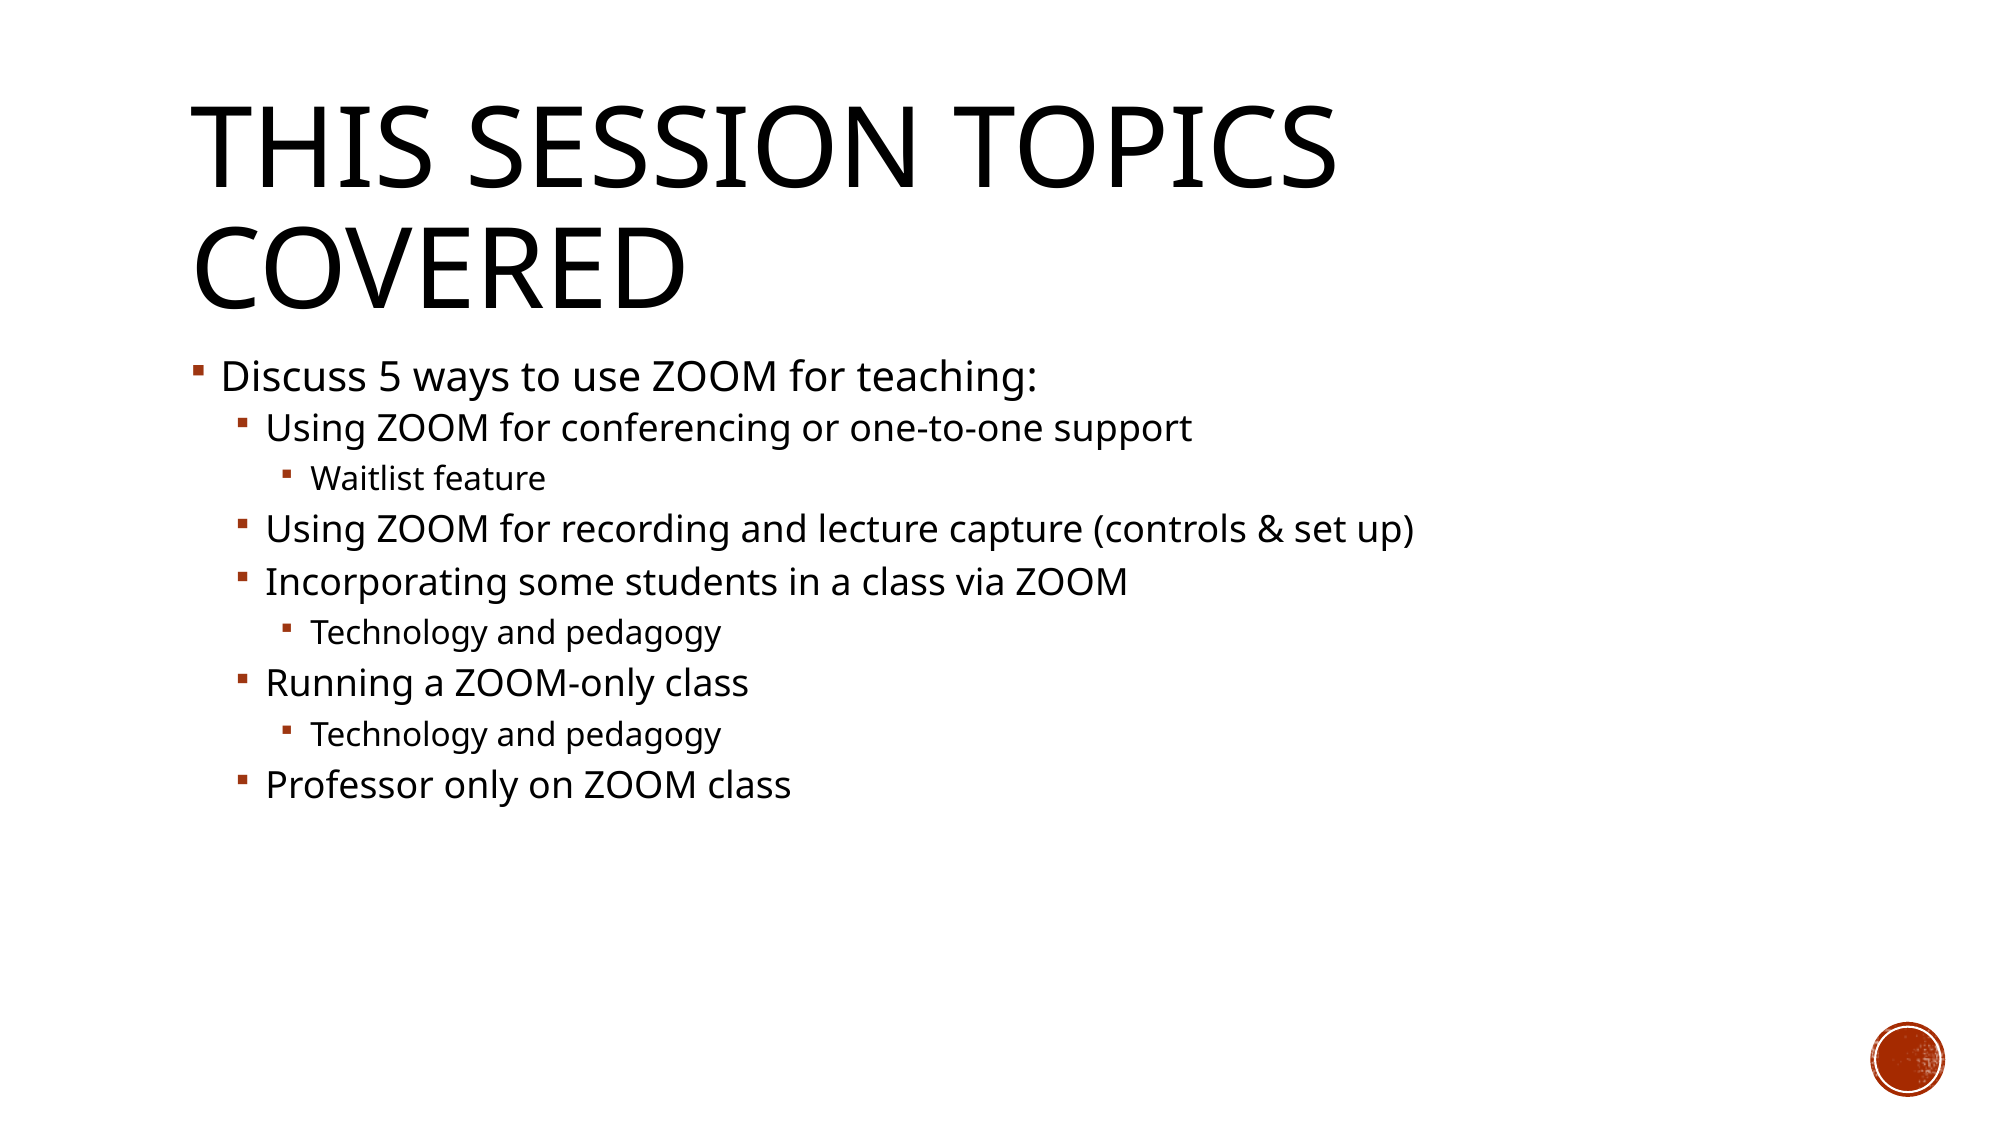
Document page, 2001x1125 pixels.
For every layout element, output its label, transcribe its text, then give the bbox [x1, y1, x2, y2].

list Discuss 5 ways to use ZOOM for teaching: Using ZOOM for conferencing or one-to-one support Waitlist feature Using ZOOM for recording and lecture capture (controls & set up) Incorporating some students in a class via ZOOM Technology and pedagogy Running a ZOOM-only class Technology and pedagogy Professor only on ZOOM class [175, 348, 1826, 1013]
title This session Topics covered [175, 79, 1826, 344]
